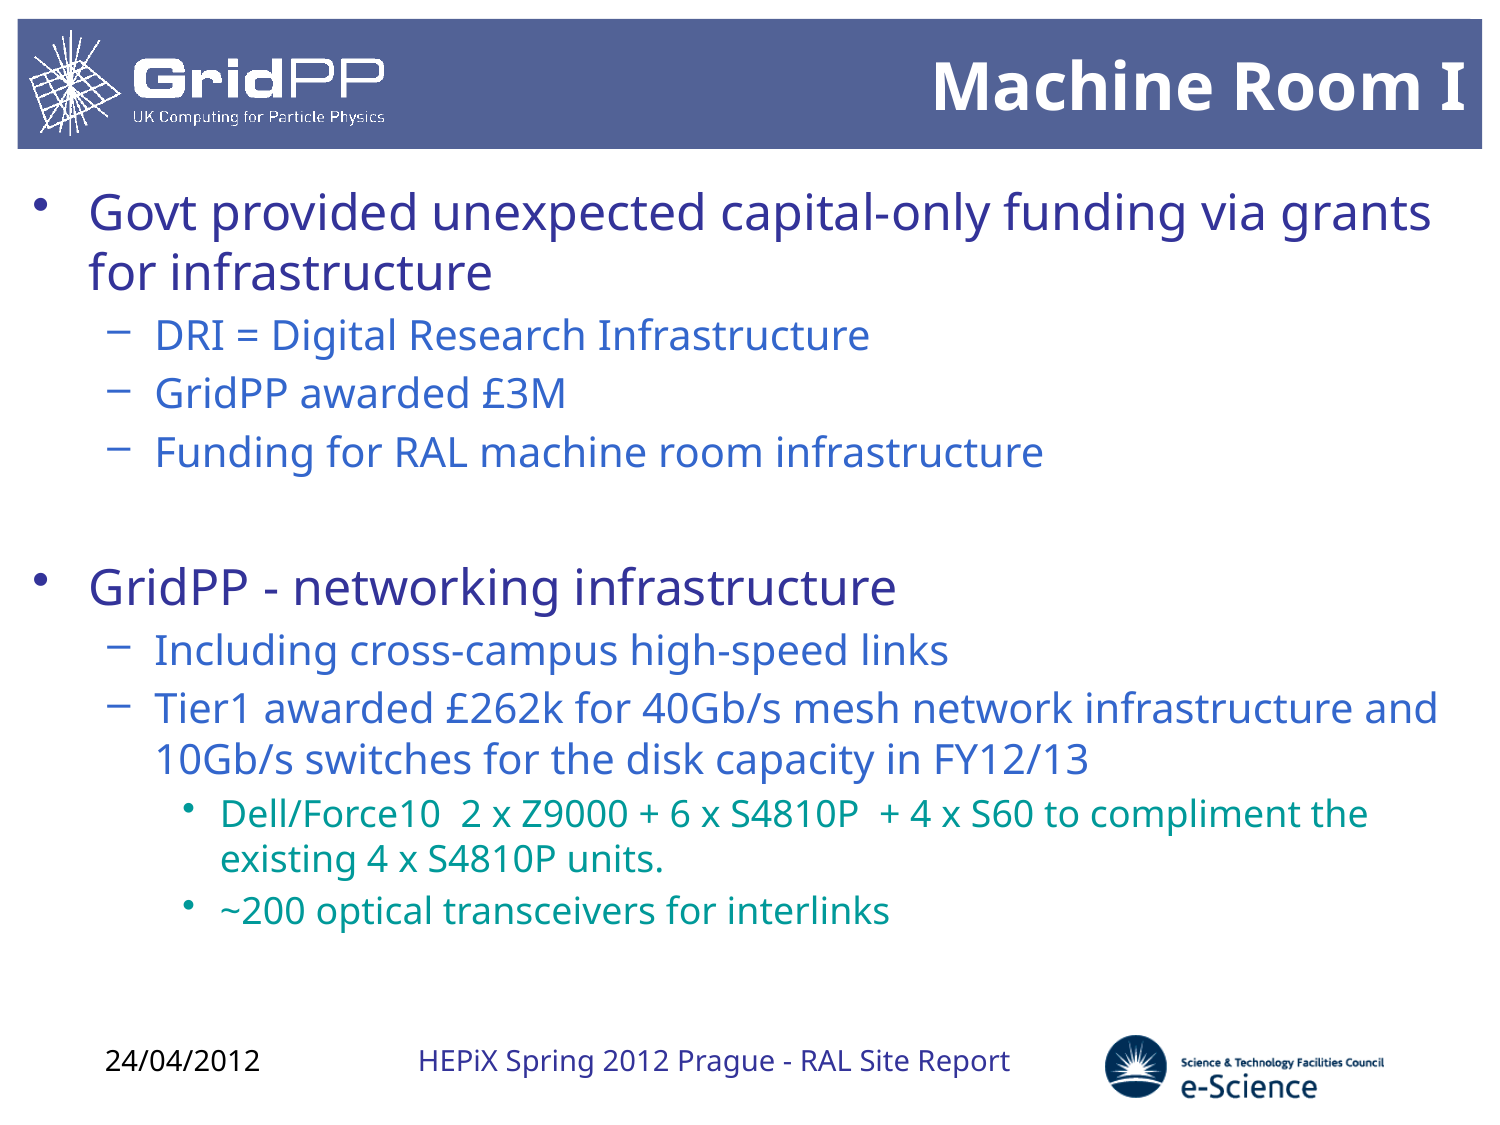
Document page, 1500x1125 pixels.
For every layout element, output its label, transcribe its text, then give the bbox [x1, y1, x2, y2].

footer HEPiX Spring 2012 Prague - RAL Site Report [336, 1034, 1093, 1095]
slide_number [29, 1034, 336, 1095]
picture [29, 30, 384, 136]
title Machine Room I [513, 18, 1483, 150]
list Govt provided unexpected capital-only funding via grants for infrastructure DRI = Digital Research Infrastructure GridPP awarded £3M Funding for RAL machine room infrastructure GridPP - networking infrastructure Including cross-campus high-speed links Tier1 awarded £262k for 40Gb/s mesh network infrastructure and 10Gb/s switches for the disk capacity in FY12/13 Dell/Force10 2 x Z9000 + 6 x S4810P + 4 x S60 to compliment the existing 4 x S4810P units. ~200 optical transceivers for interlinks [17, 172, 1455, 988]
picture [1104, 1034, 1384, 1099]
